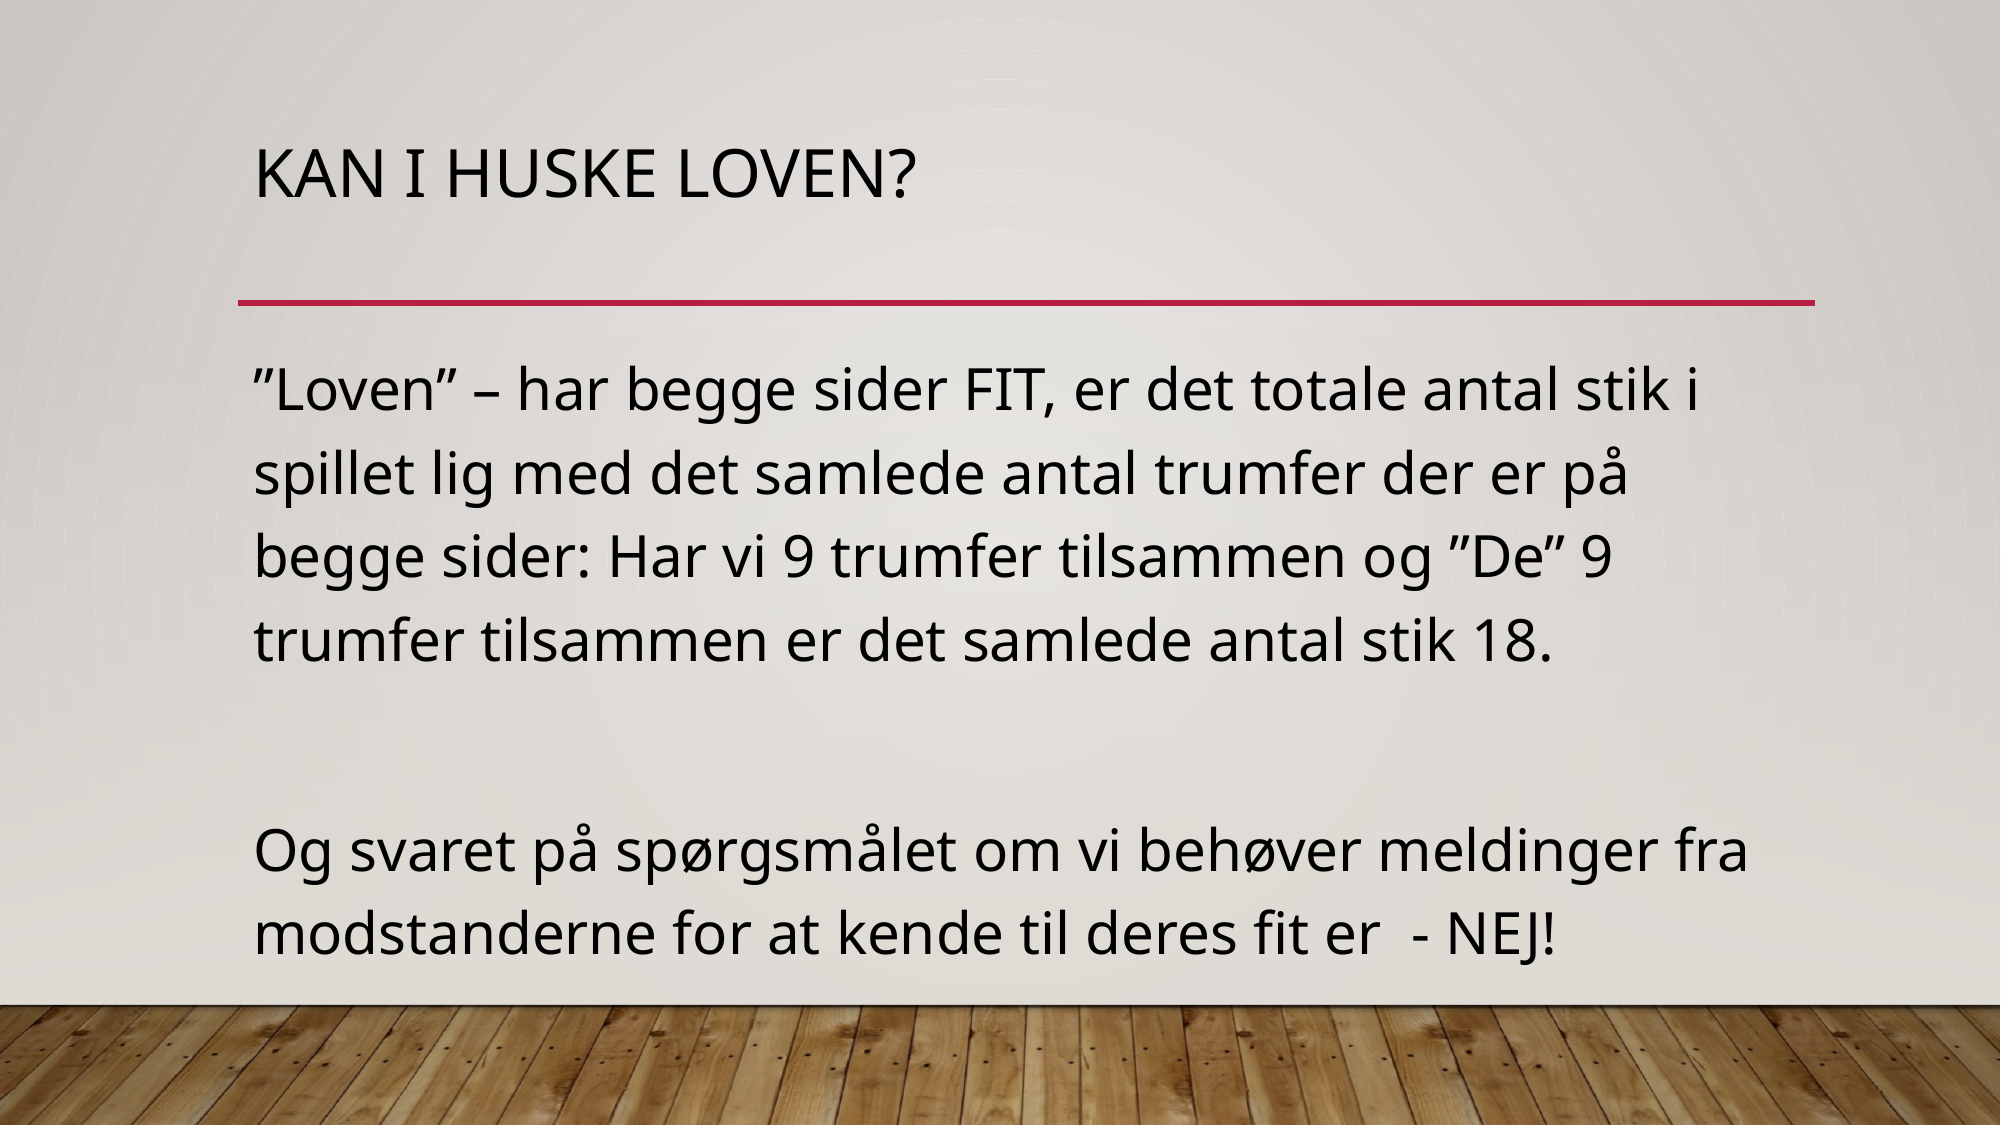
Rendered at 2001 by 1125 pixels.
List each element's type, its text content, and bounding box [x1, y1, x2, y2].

title Kan I huske loven? [238, 131, 1814, 305]
picture [0, 1005, 2000, 1125]
list ”Loven” – har begge sider FIT, er det totale antal stik i spillet lig med det samlede antal trumfer der er på begge sider: Har vi 9 trumfer tilsammen og ”De” 9 trumfer tilsammen er det samlede antal stik 18. Og svaret på spørgsmålet om vi behøver meldinger fra modstanderne for at kende til deres fit er - NEJ! [238, 330, 1814, 993]
